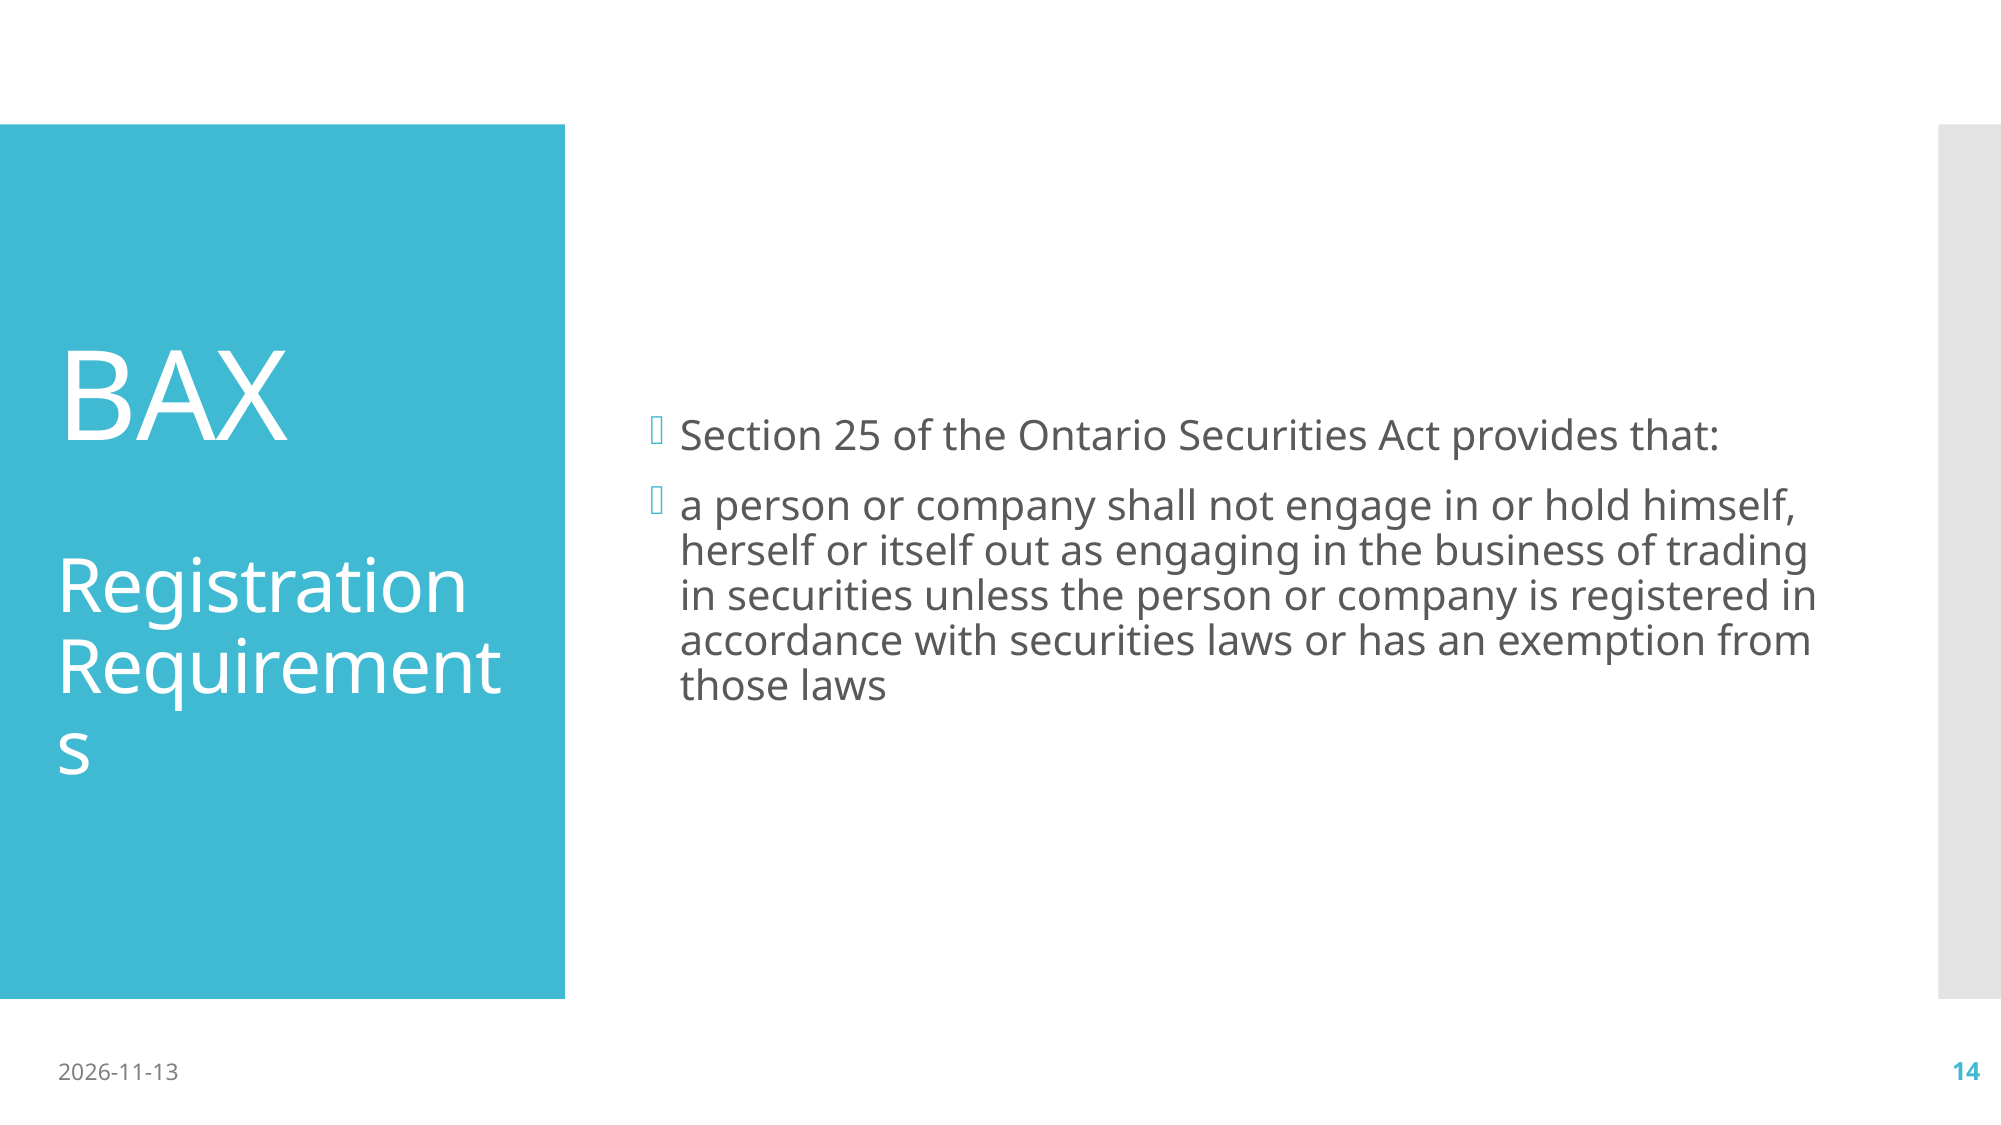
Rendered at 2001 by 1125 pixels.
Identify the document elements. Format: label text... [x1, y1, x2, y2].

slide_number 14 [1744, 1042, 1996, 1103]
list Section 25 of the Ontario Securities Act provides that: a person or company shall not engage in or hold himself, herself or itself out as engaging in the business of trading in securities unless the person or company is registered in accordance with securities laws or has an exemption from those laws [634, 141, 1835, 982]
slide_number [43, 1042, 493, 1103]
title BAX Registration Requirements [41, 184, 525, 940]
